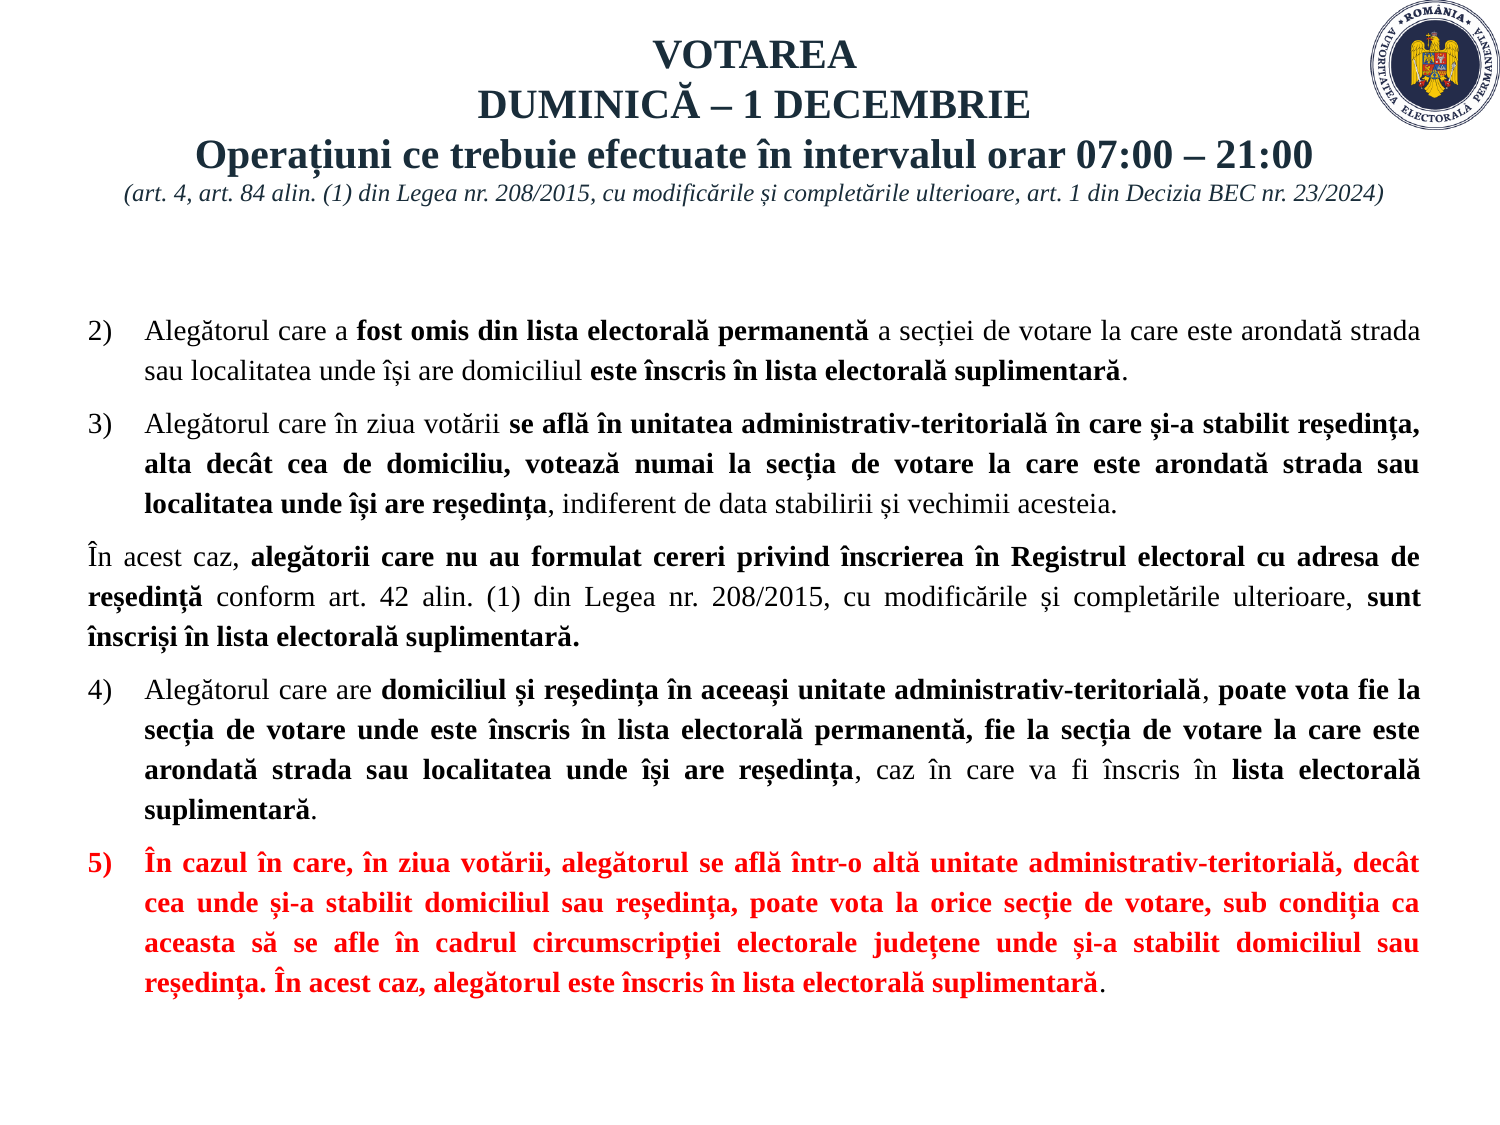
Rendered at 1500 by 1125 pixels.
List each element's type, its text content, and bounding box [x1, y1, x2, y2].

picture [1370, 0, 1500, 130]
text_box VOTAREA DUMINICĂ – 1 DECEMBRIE Operațiuni ce trebuie efectuate în intervalul orar 07:00 – 21:00 (art. 4, art. 84 alin. (1) din Legea nr. 208/2015, cu modificările și completările ulterioare, art. 1 din Decizia BEC nr. 23/2024) [6, 19, 1500, 249]
text_box Alegătorul care a fost omis din lista electorală permanentă a secției de votare la care este arondată strada sau localitatea unde își are domiciliul este înscris în lista electorală suplimentară. Alegătorul care în ziua votării se află în unitatea administrativ-teritorială în care și-a stabilit reședința, alta decât cea de domiciliu, votează numai la secția de votare la care este arondată strada sau localitatea unde își are reședința, indiferent de data stabilirii și vechimii acesteia. În acest caz, alegătorii care nu au formulat cereri privind înscrierea în Registrul electoral cu adresa de reședință conform art. 42 alin. (1) din Legea nr. 208/2015, cu modificările și completările ulterioare, sunt înscriși în lista electorală suplimentară. Alegătorul care are domiciliul și reședința în aceeași unitate administrativ-teritorială, poate vota fie la secția de votare unde este înscris în lista electorală permanentă, fie la secția de votare la care este arondată strada sau localitatea unde își are reședința, caz în care va fi înscris în lista electorală suplimentară. În cazul în care, în ziua votării, alegătorul se află într-o altă unitate administrativ-teritorială, decât cea unde și-a stabilit domiciliul sau reședința, poate vota la orice secție de votare, sub condiția ca aceasta să se afle în cadrul circumscripției electorale județene unde și-a stabilit domiciliul sau reședința. În acest caz, alegătorul este înscris în lista electorală suplimentară. [72, 298, 1437, 1049]
